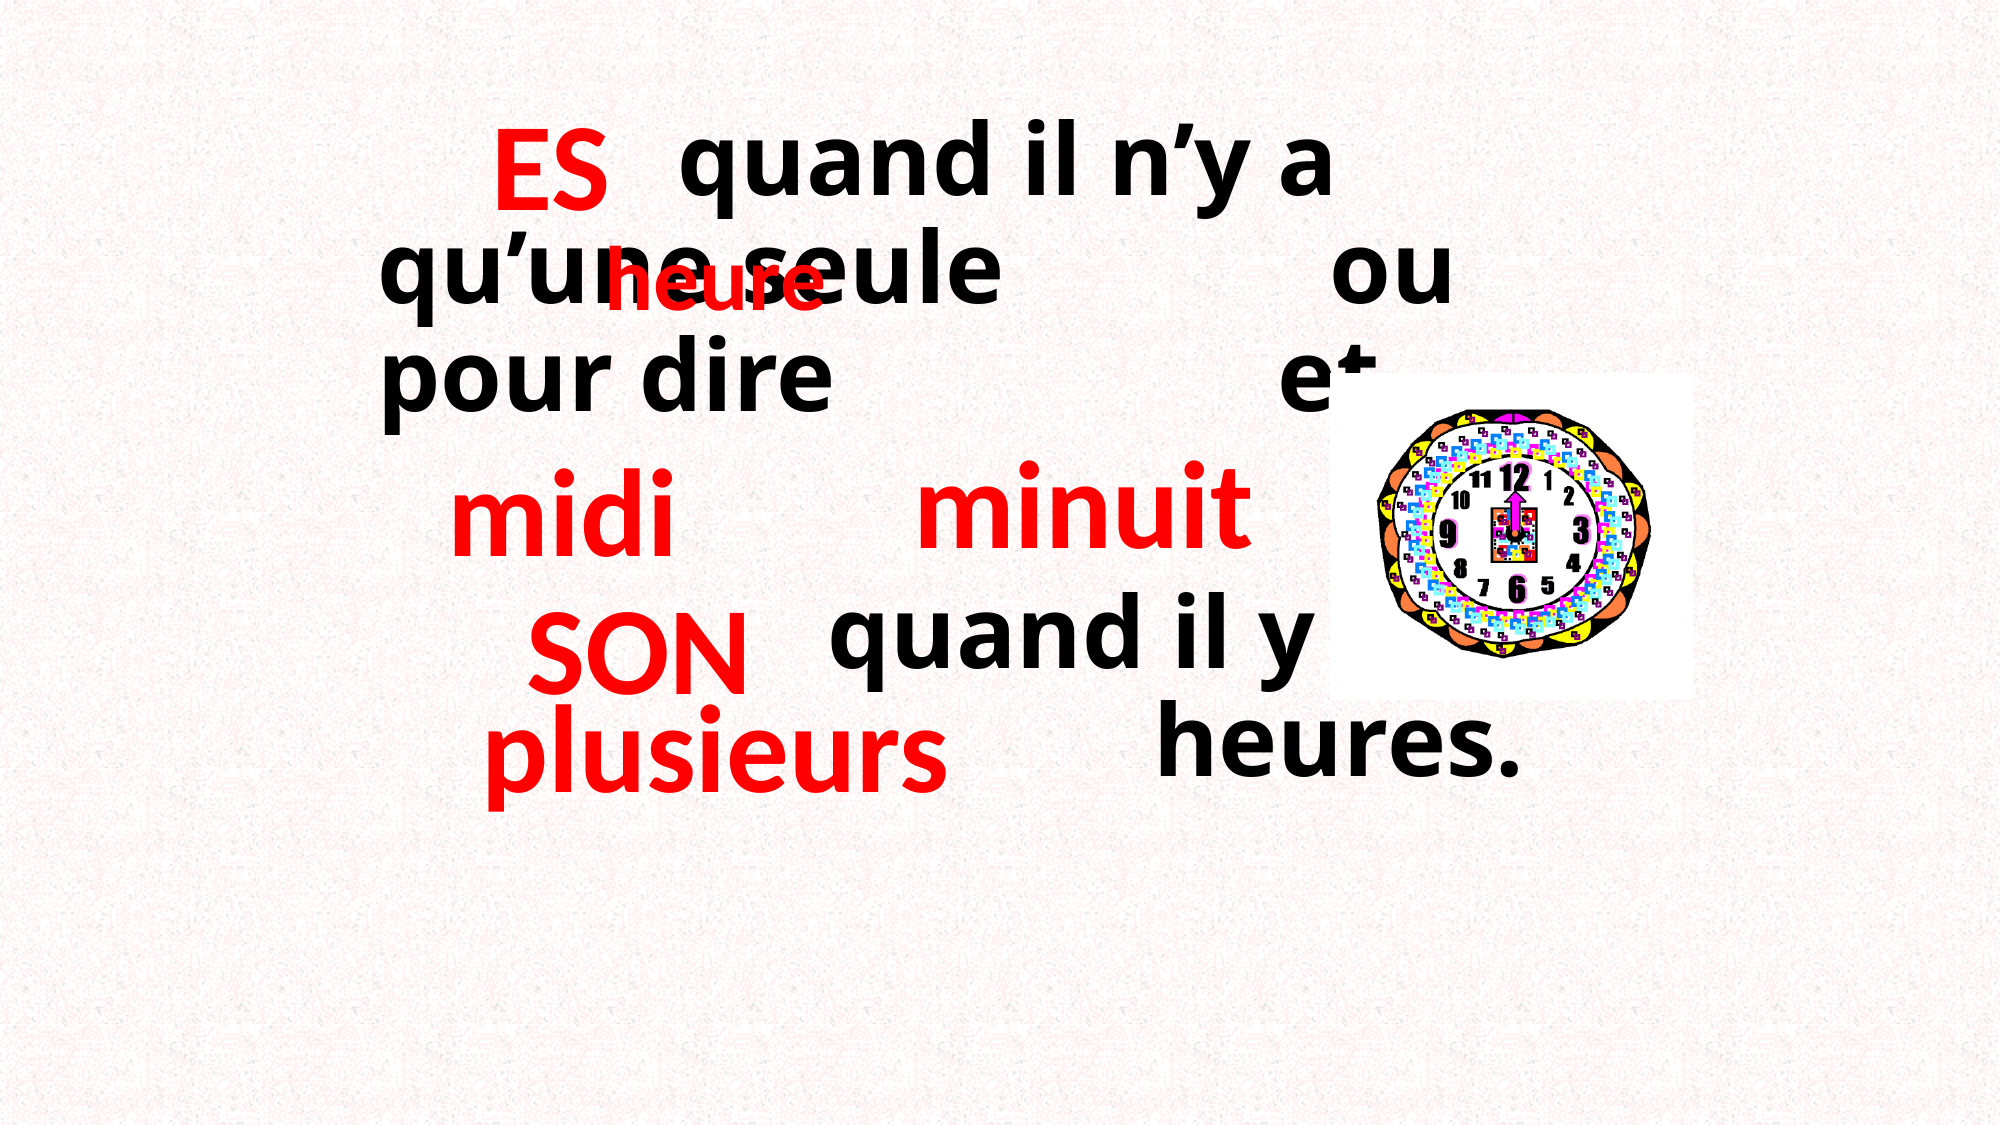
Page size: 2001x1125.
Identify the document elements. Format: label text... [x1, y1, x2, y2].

text_box SON [449, 562, 828, 660]
list quand il n’y a qu’une seule ou pour dire et quand il y a heures. [324, 101, 1675, 1005]
text_box midi [373, 423, 752, 589]
text_box ES [362, 78, 741, 243]
text_box heure [526, 211, 905, 337]
text_box plusieurs [449, 660, 982, 825]
picture [0, 0, 2001, 1125]
text_box minuit [894, 415, 1273, 581]
